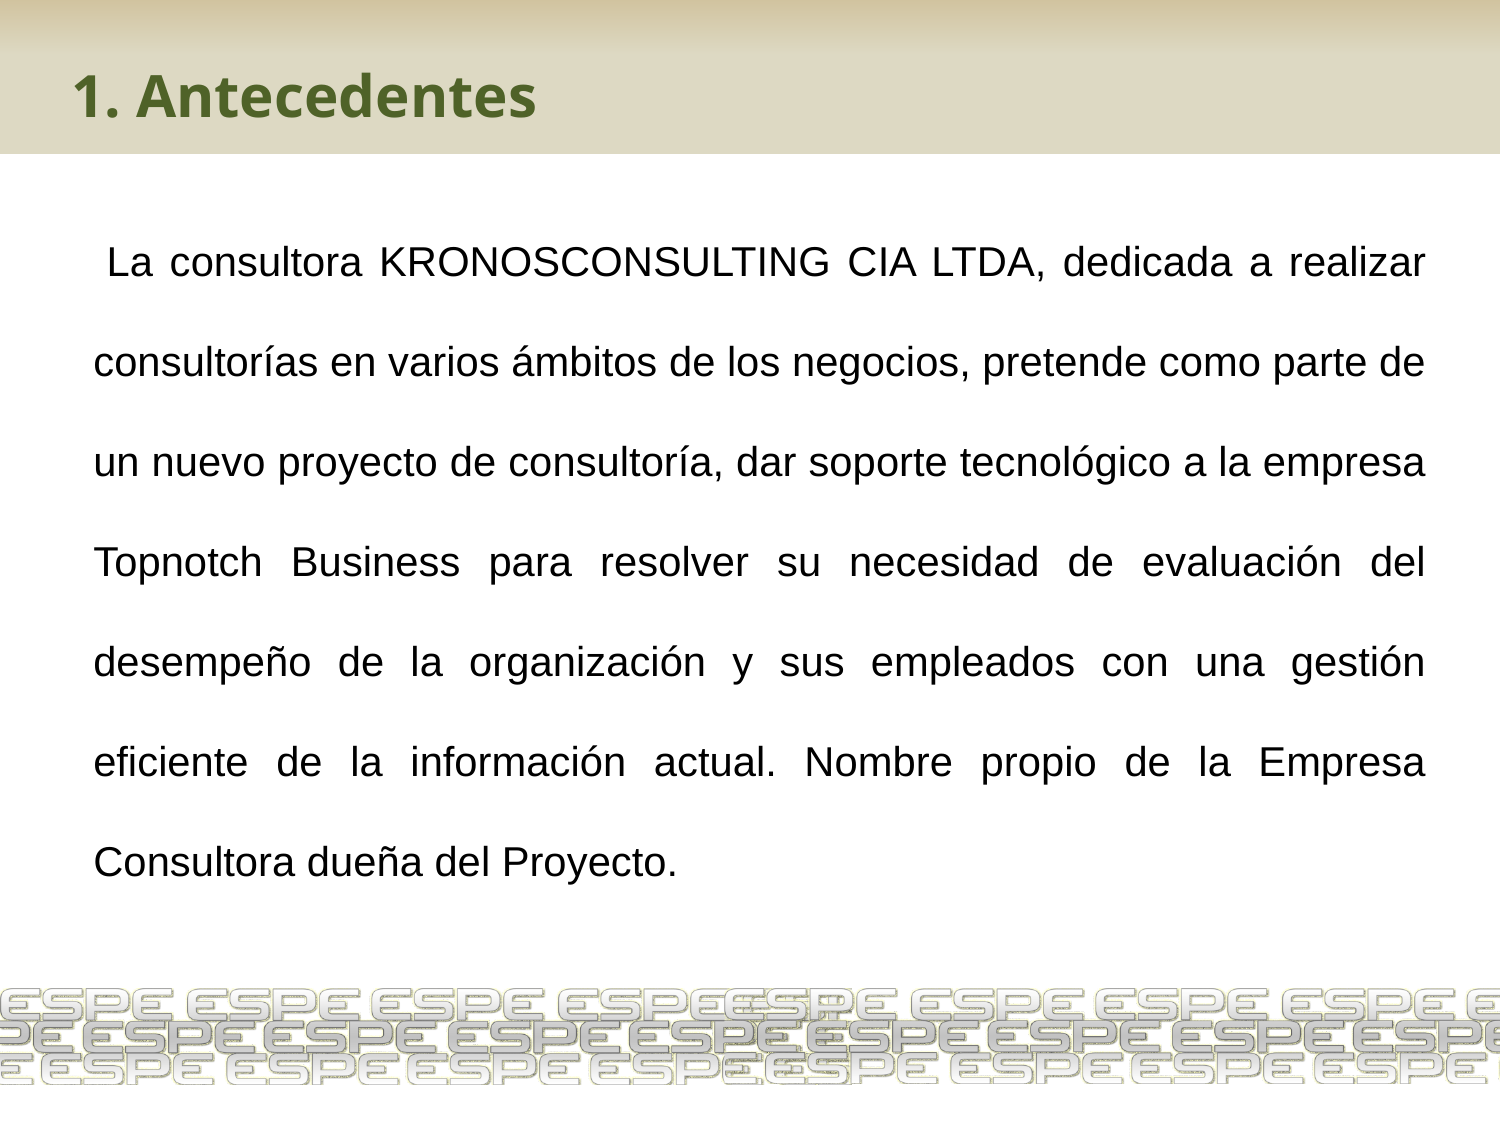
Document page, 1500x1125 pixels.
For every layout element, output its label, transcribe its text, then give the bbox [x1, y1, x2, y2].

title 1. Antecedentes [56, 44, 1442, 143]
list La consultora KRONOSCONSULTING CIA LTDA, dedicada a realizar consultorías en varios ámbitos de los negocios, pretende como parte de un nuevo proyecto de consultoría, dar soporte tecnológico a la empresa Topnotch Business para resolver su necesidad de evaluación del desempeño de la organización y sus empleados con una gestión eficiente de la información actual. Nombre propio de la Empresa Consultora dueña del Proyecto. [58, 176, 1442, 955]
picture [0, 988, 1500, 1085]
